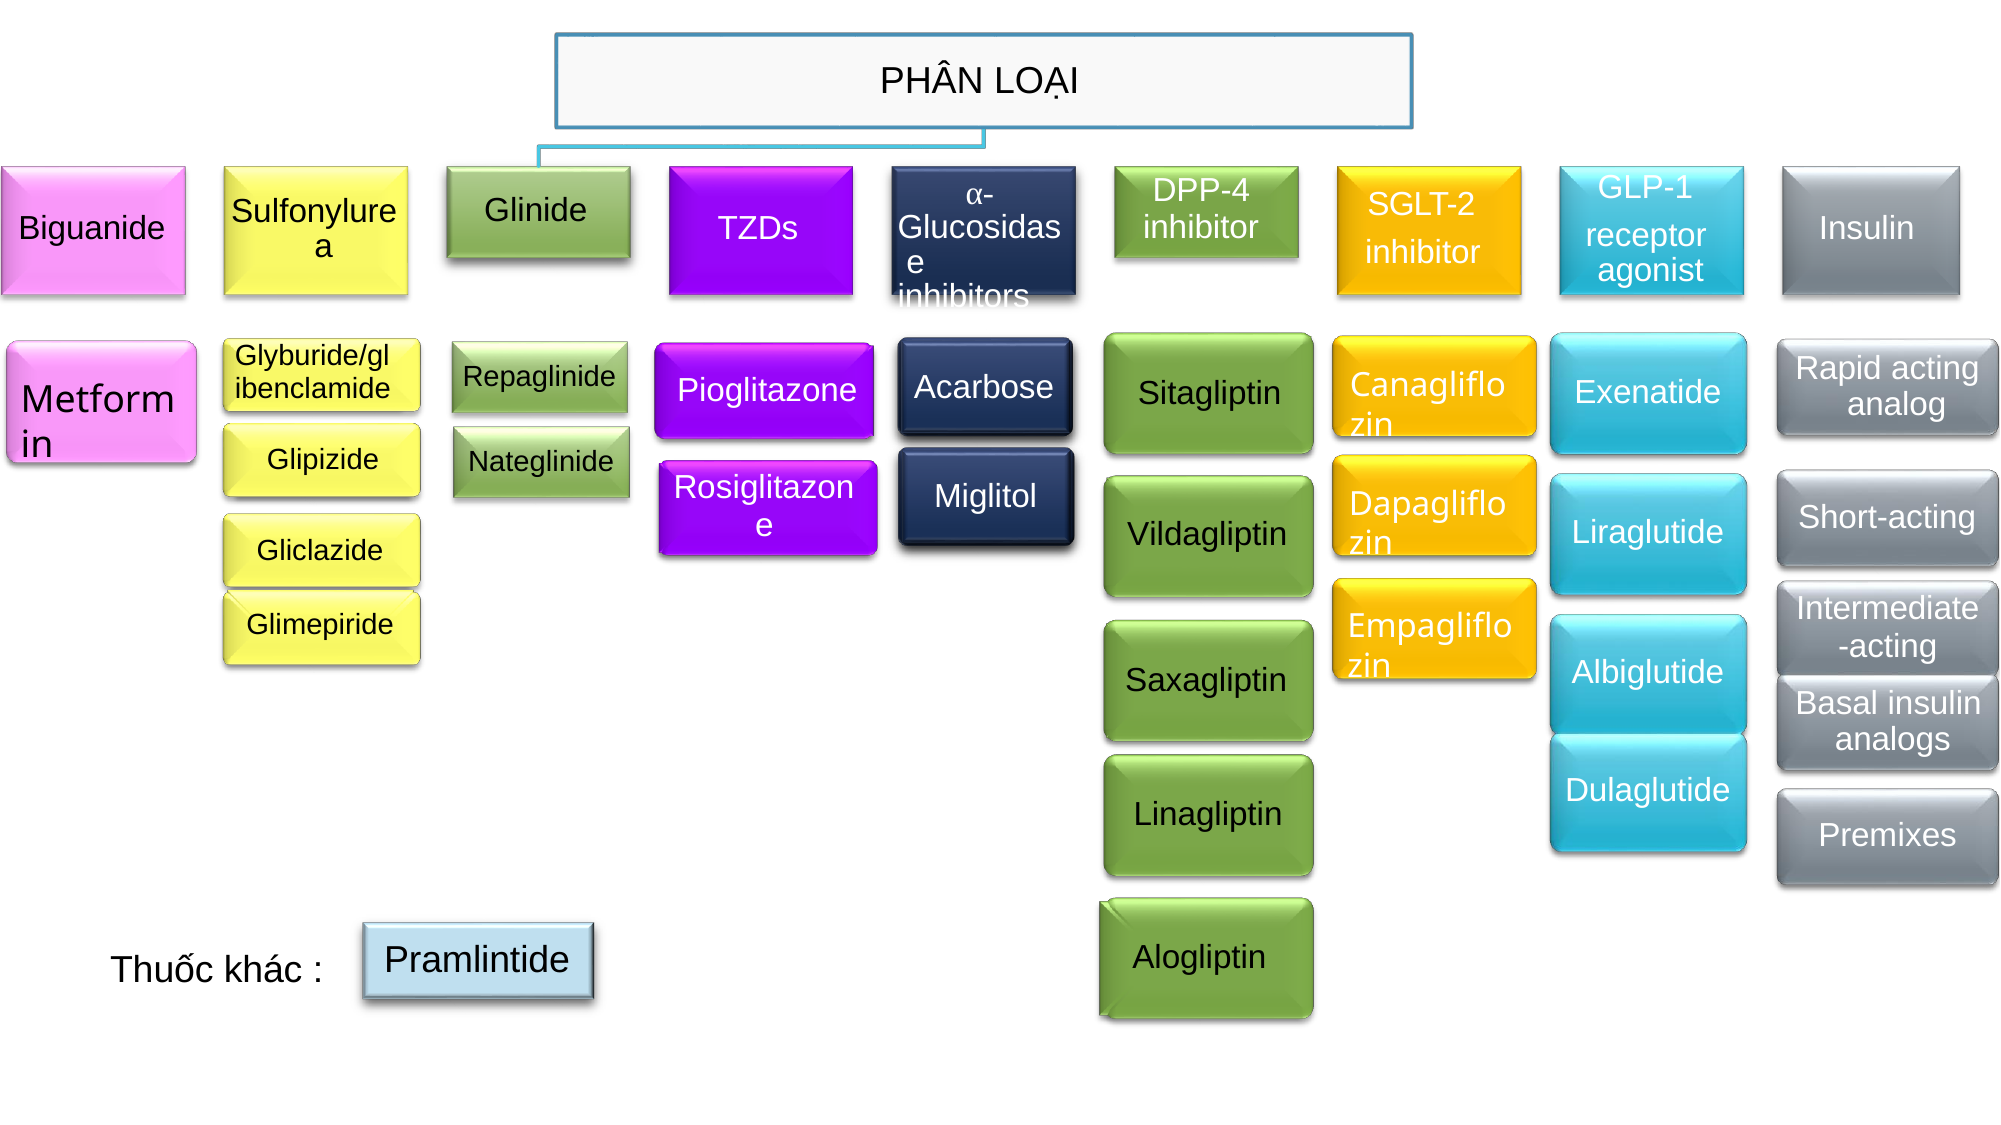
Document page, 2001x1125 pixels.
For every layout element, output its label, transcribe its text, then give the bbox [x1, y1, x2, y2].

text_box [644, 339, 887, 576]
text_box Canagliflozin [1347, 363, 1521, 443]
text_box Saxagliptin [1123, 657, 1291, 698]
text_box DPP-4 inhibitor [1141, 170, 1263, 246]
text_box Premixes [1816, 813, 1960, 854]
text_box Intermediate -acting Basal insulin analogs [1792, 587, 1984, 758]
text_box [347, 913, 610, 1025]
text_box Rapid acting analog [1793, 350, 1983, 423]
text_box Liraglutide [1569, 510, 1728, 551]
text_box GLP-1 receptor agonist [1582, 165, 1709, 288]
text_box Glyburide/gl ibenclamide [232, 338, 393, 405]
text_box Exenatide [1572, 370, 1725, 411]
text_box [1765, 333, 2000, 897]
text_box [1091, 329, 1321, 1031]
text_box Sulfonylure a [229, 194, 400, 265]
text_box Pramlintide [382, 935, 574, 981]
text_box Glimepiride [244, 604, 397, 640]
text_box Gliclazide [254, 531, 386, 567]
text_box Empagliflozin [1345, 604, 1523, 685]
text_box Sitagliptin [1135, 371, 1285, 412]
text_box Thuốc khác : [107, 944, 327, 990]
text_box Acarbose [911, 364, 1057, 405]
text_box Short-acting [1796, 495, 1980, 536]
text_box Biguanide [16, 206, 169, 247]
title PHÂN LOẠI [877, 0, 1082, 173]
text_box [209, 326, 428, 677]
text_box TZDs [715, 206, 801, 247]
text_box [442, 423, 640, 510]
text_box Rosiglitazon e [671, 466, 857, 543]
text_box Miglitol [932, 473, 1040, 514]
text_box [879, 329, 1091, 458]
text_box Linagliptin [1131, 792, 1286, 833]
text_box Albiglutide [1569, 650, 1728, 691]
text_box Dulaglutide [1563, 768, 1734, 808]
text_box Repaglinide [460, 357, 619, 393]
text_box Metformin [18, 375, 184, 465]
text_box Dapagliflozin [1346, 481, 1522, 562]
text_box SGLT-2 inhibitor [1362, 182, 1484, 271]
text_box Insulin [1816, 206, 1918, 247]
text_box Glinide [482, 188, 590, 229]
text_box [0, 32, 1967, 316]
text_box [437, 338, 642, 425]
text_box Vildagliptin [1125, 512, 1290, 553]
text_box Nateglinide [466, 442, 617, 478]
text_box [883, 438, 1090, 567]
text_box [1321, 332, 1536, 691]
text_box α- Glucosidas e inhibitors [895, 177, 1065, 315]
text_box Pioglitazone [675, 368, 861, 409]
text_box [0, 337, 209, 475]
text_box Alogliptin [1130, 935, 1270, 976]
text_box Glipizide [264, 440, 382, 476]
text_box [887, 441, 1086, 564]
text_box [1536, 329, 1760, 864]
